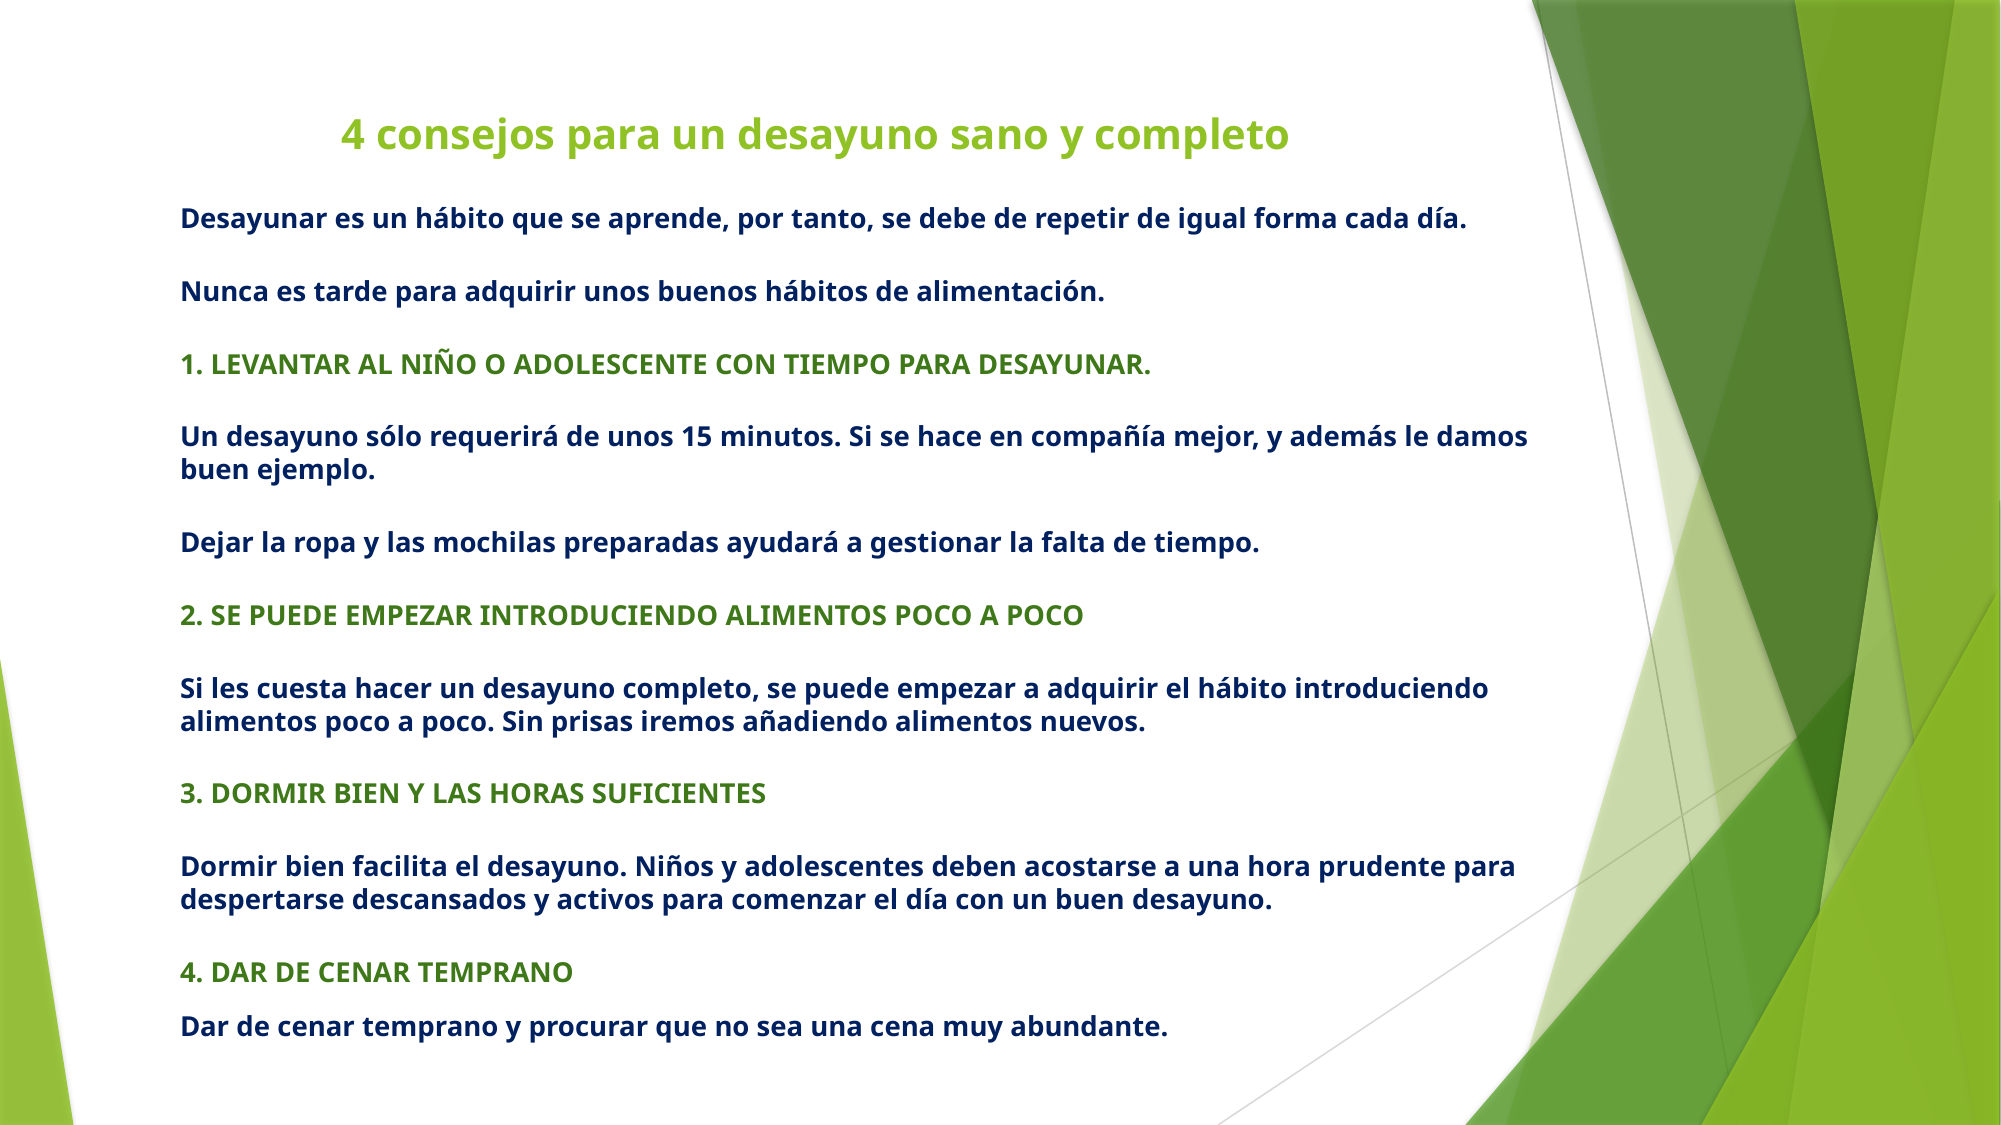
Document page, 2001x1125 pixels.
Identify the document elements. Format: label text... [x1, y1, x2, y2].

title 4 consejos para un desayuno sano y completo [111, 99, 1522, 217]
list Desayunar es un hábito que se aprende, por tanto, se debe de repetir de igual forma cada día. Nunca es tarde para adquirir unos buenos hábitos de alimentación. 1. LEVANTAR AL NIÑO O ADOLESCENTE CON TIEMPO PARA DESAYUNAR. Un desayuno sólo requerirá de unos 15 minutos. Si se hace en compañía mejor, y además le damos buen ejemplo. Dejar la ropa y las mochilas preparadas ayudará a gestionar la falta de tiempo. 2. SE PUEDE EMPEZAR INTRODUCIENDO ALIMENTOS POCO A POCO Si les cuesta hacer un desayuno completo, se puede empezar a adquirir el hábito introduciendo alimentos poco a poco. Sin prisas iremos añadiendo alimentos nuevos. 3. DORMIR BIEN Y LAS HORAS SUFICIENTES Dormir bien facilita el desayuno. Niños y adolescentes deben acostarse a una hora prudente para despertarse descansados y activos para comenzar el día con un buen desayuno. 4. DAR DE CENAR TEMPRANO Dar de cenar temprano y procurar que no sea una cena muy abundante. [165, 193, 1576, 1102]
